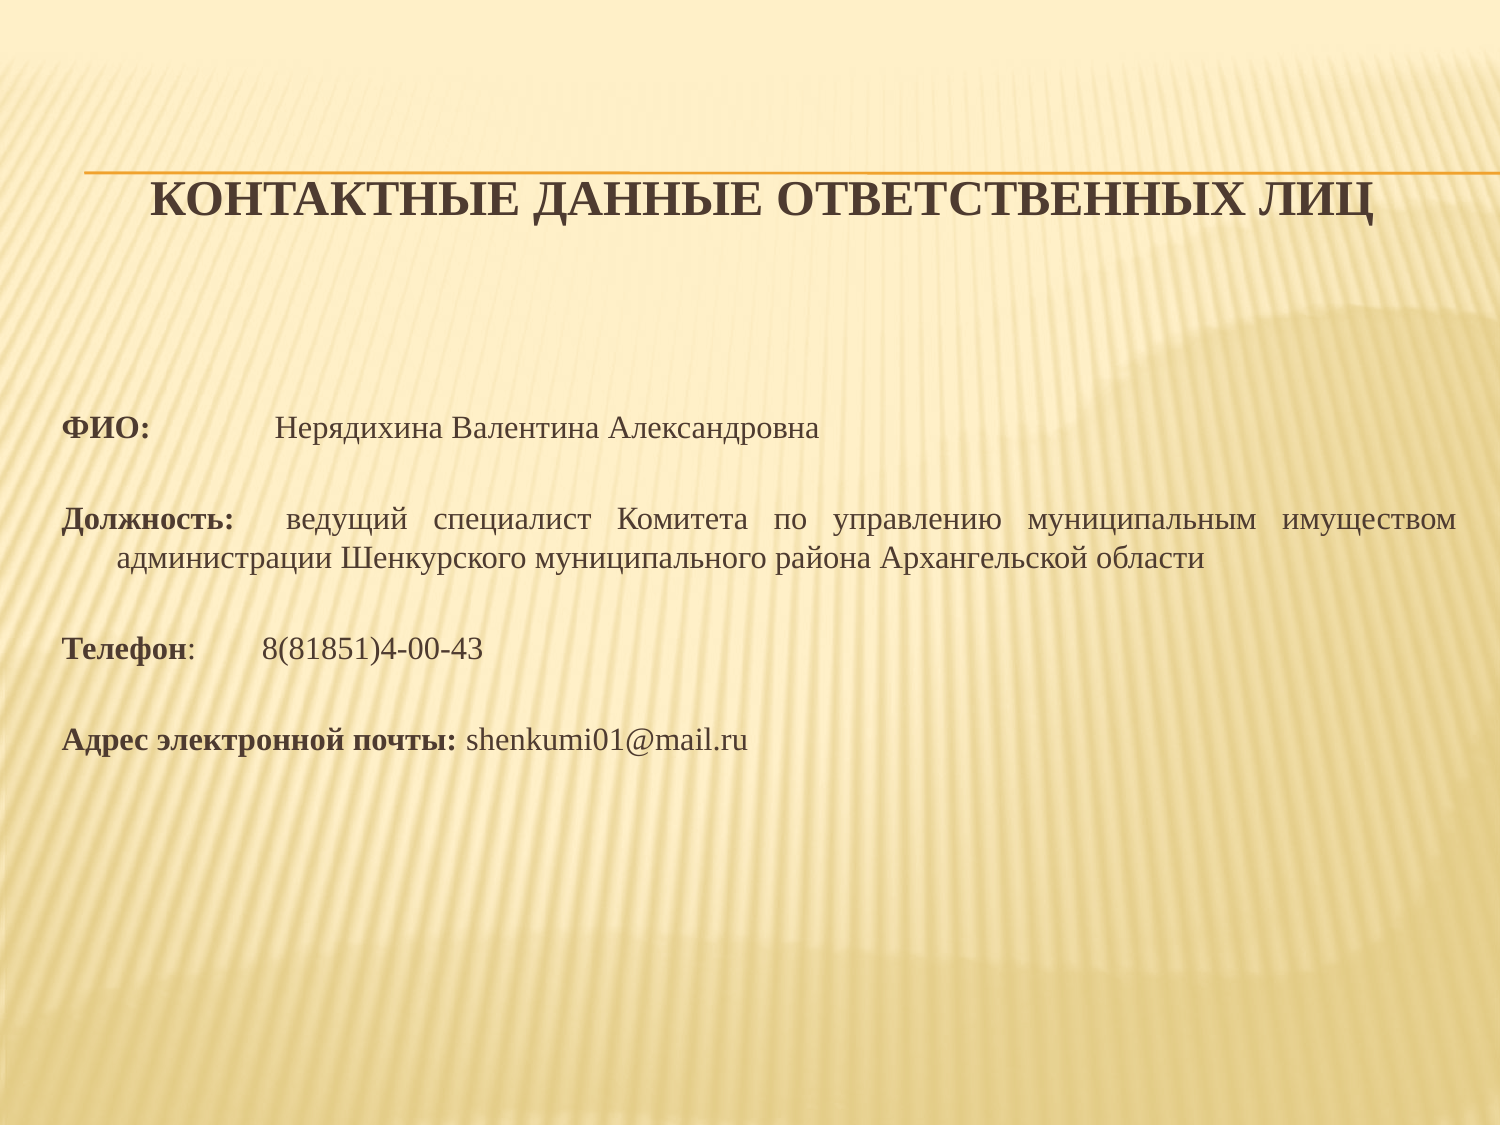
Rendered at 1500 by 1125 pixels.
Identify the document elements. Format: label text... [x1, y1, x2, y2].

list ФИО: Нерядихина Валентина Александровна Должность: ведущий специалист Комитета по управлению муниципальным имуществом администрации Шенкурского муниципального района Архангельской области Телефон: 8(81851)4-00-43 Адрес электронной почты: shenkumi01@mail.ru [46, 398, 1474, 765]
title Контактные данные ответственных лиц [50, 75, 1475, 317]
